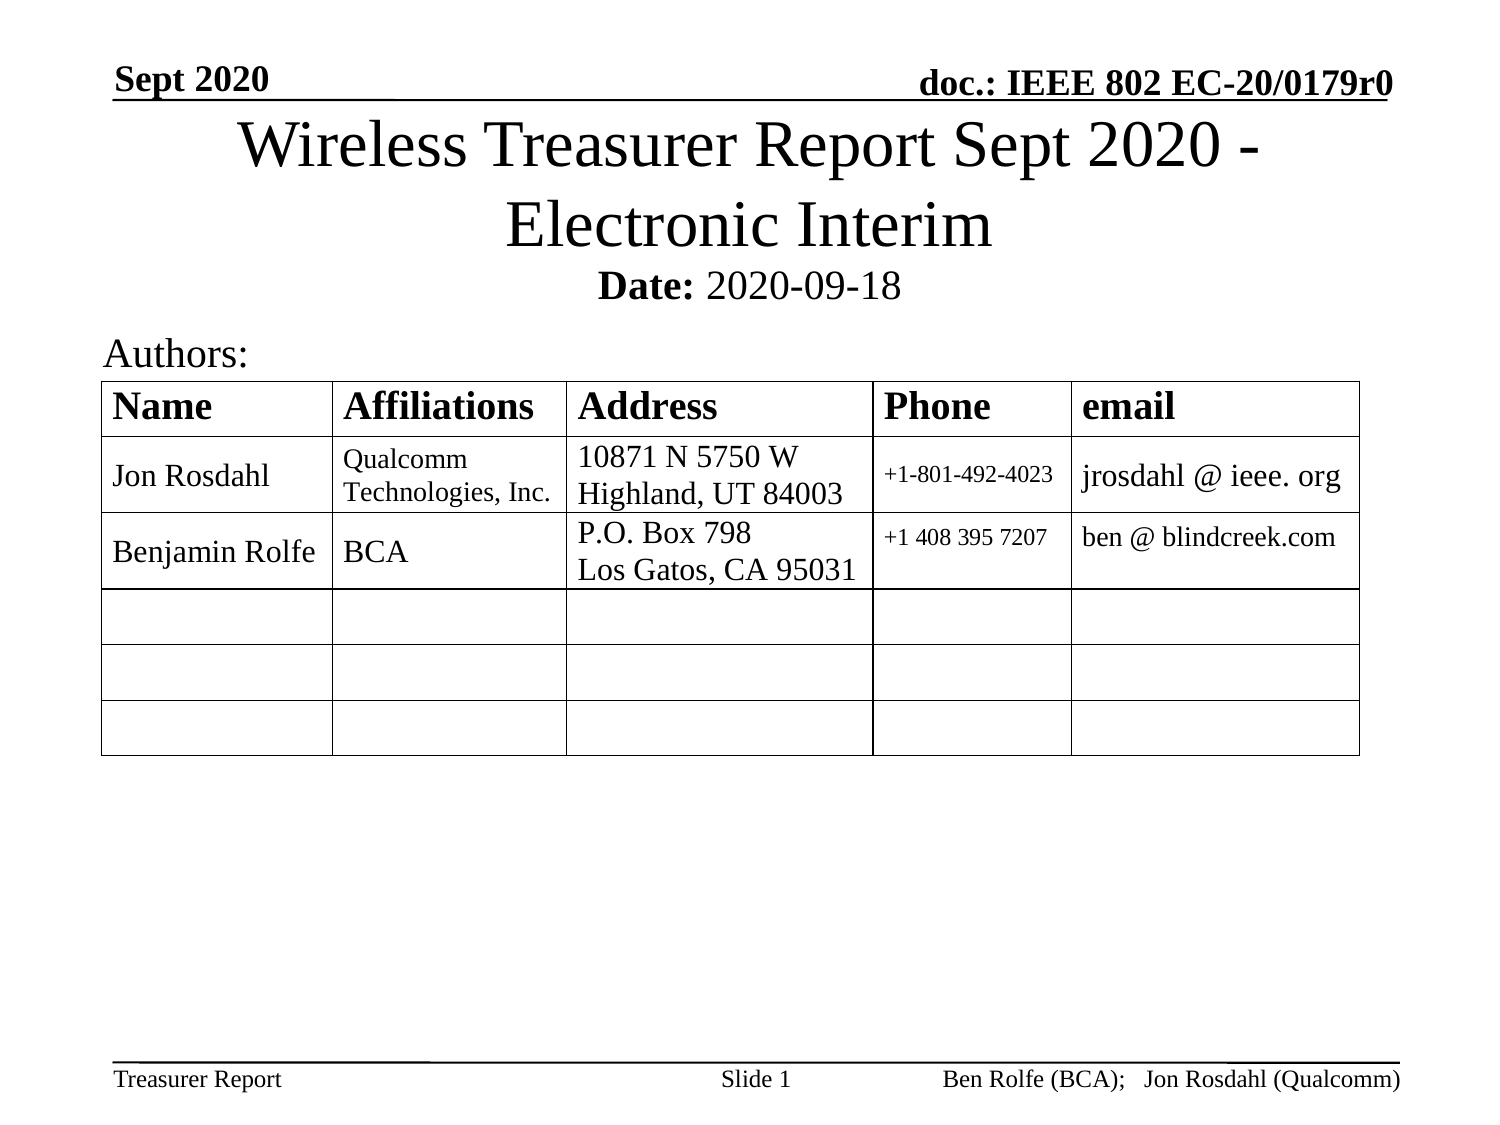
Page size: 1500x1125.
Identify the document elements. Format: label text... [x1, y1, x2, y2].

footer Ben Rolfe (BCA); Jon Rosdahl (Qualcomm) [902, 1061, 1402, 1093]
slide_number Slide 1 [712, 1061, 800, 1123]
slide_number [114, 54, 493, 100]
text_box Authors: [87, 318, 325, 379]
list Date: 2020-09-18 [112, 249, 1388, 316]
title Wireless Treasurer Report Sept 2020 - Electronic Interim [112, 112, 1388, 248]
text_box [86, 380, 1388, 804]
